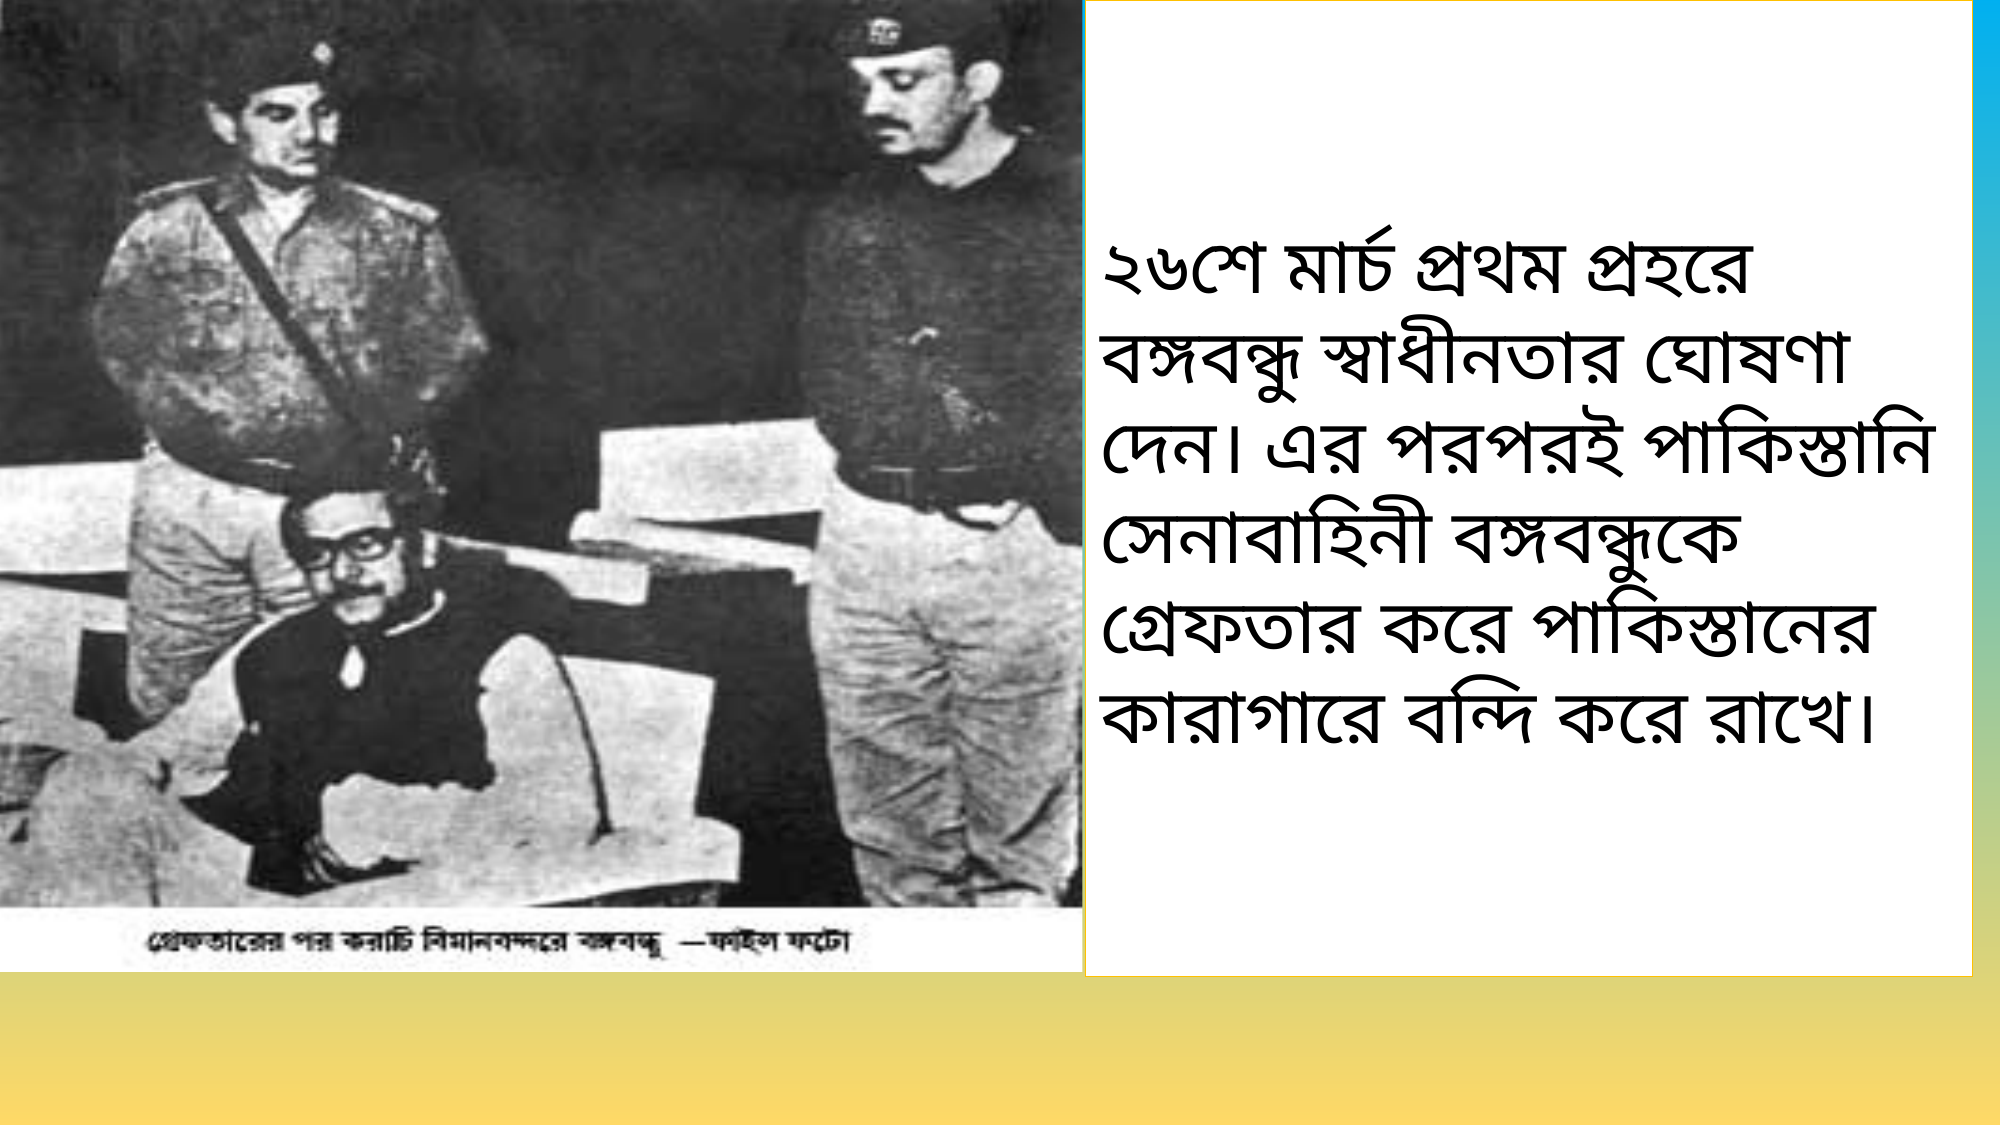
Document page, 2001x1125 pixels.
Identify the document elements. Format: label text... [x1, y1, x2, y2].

text_box ২৬শে মার্চ প্রথম প্রহরে বঙ্গবন্ধু স্বাধীনতার ঘোষণা দেন। এর পরপরই পাকিস্তানি সেনাবাহিনী বঙ্গবন্ধুকে গ্রেফতার করে পাকিস্তানের কারাগারে বন্দি করে রাখে। [1085, 0, 1973, 977]
picture [0, 0, 1083, 972]
